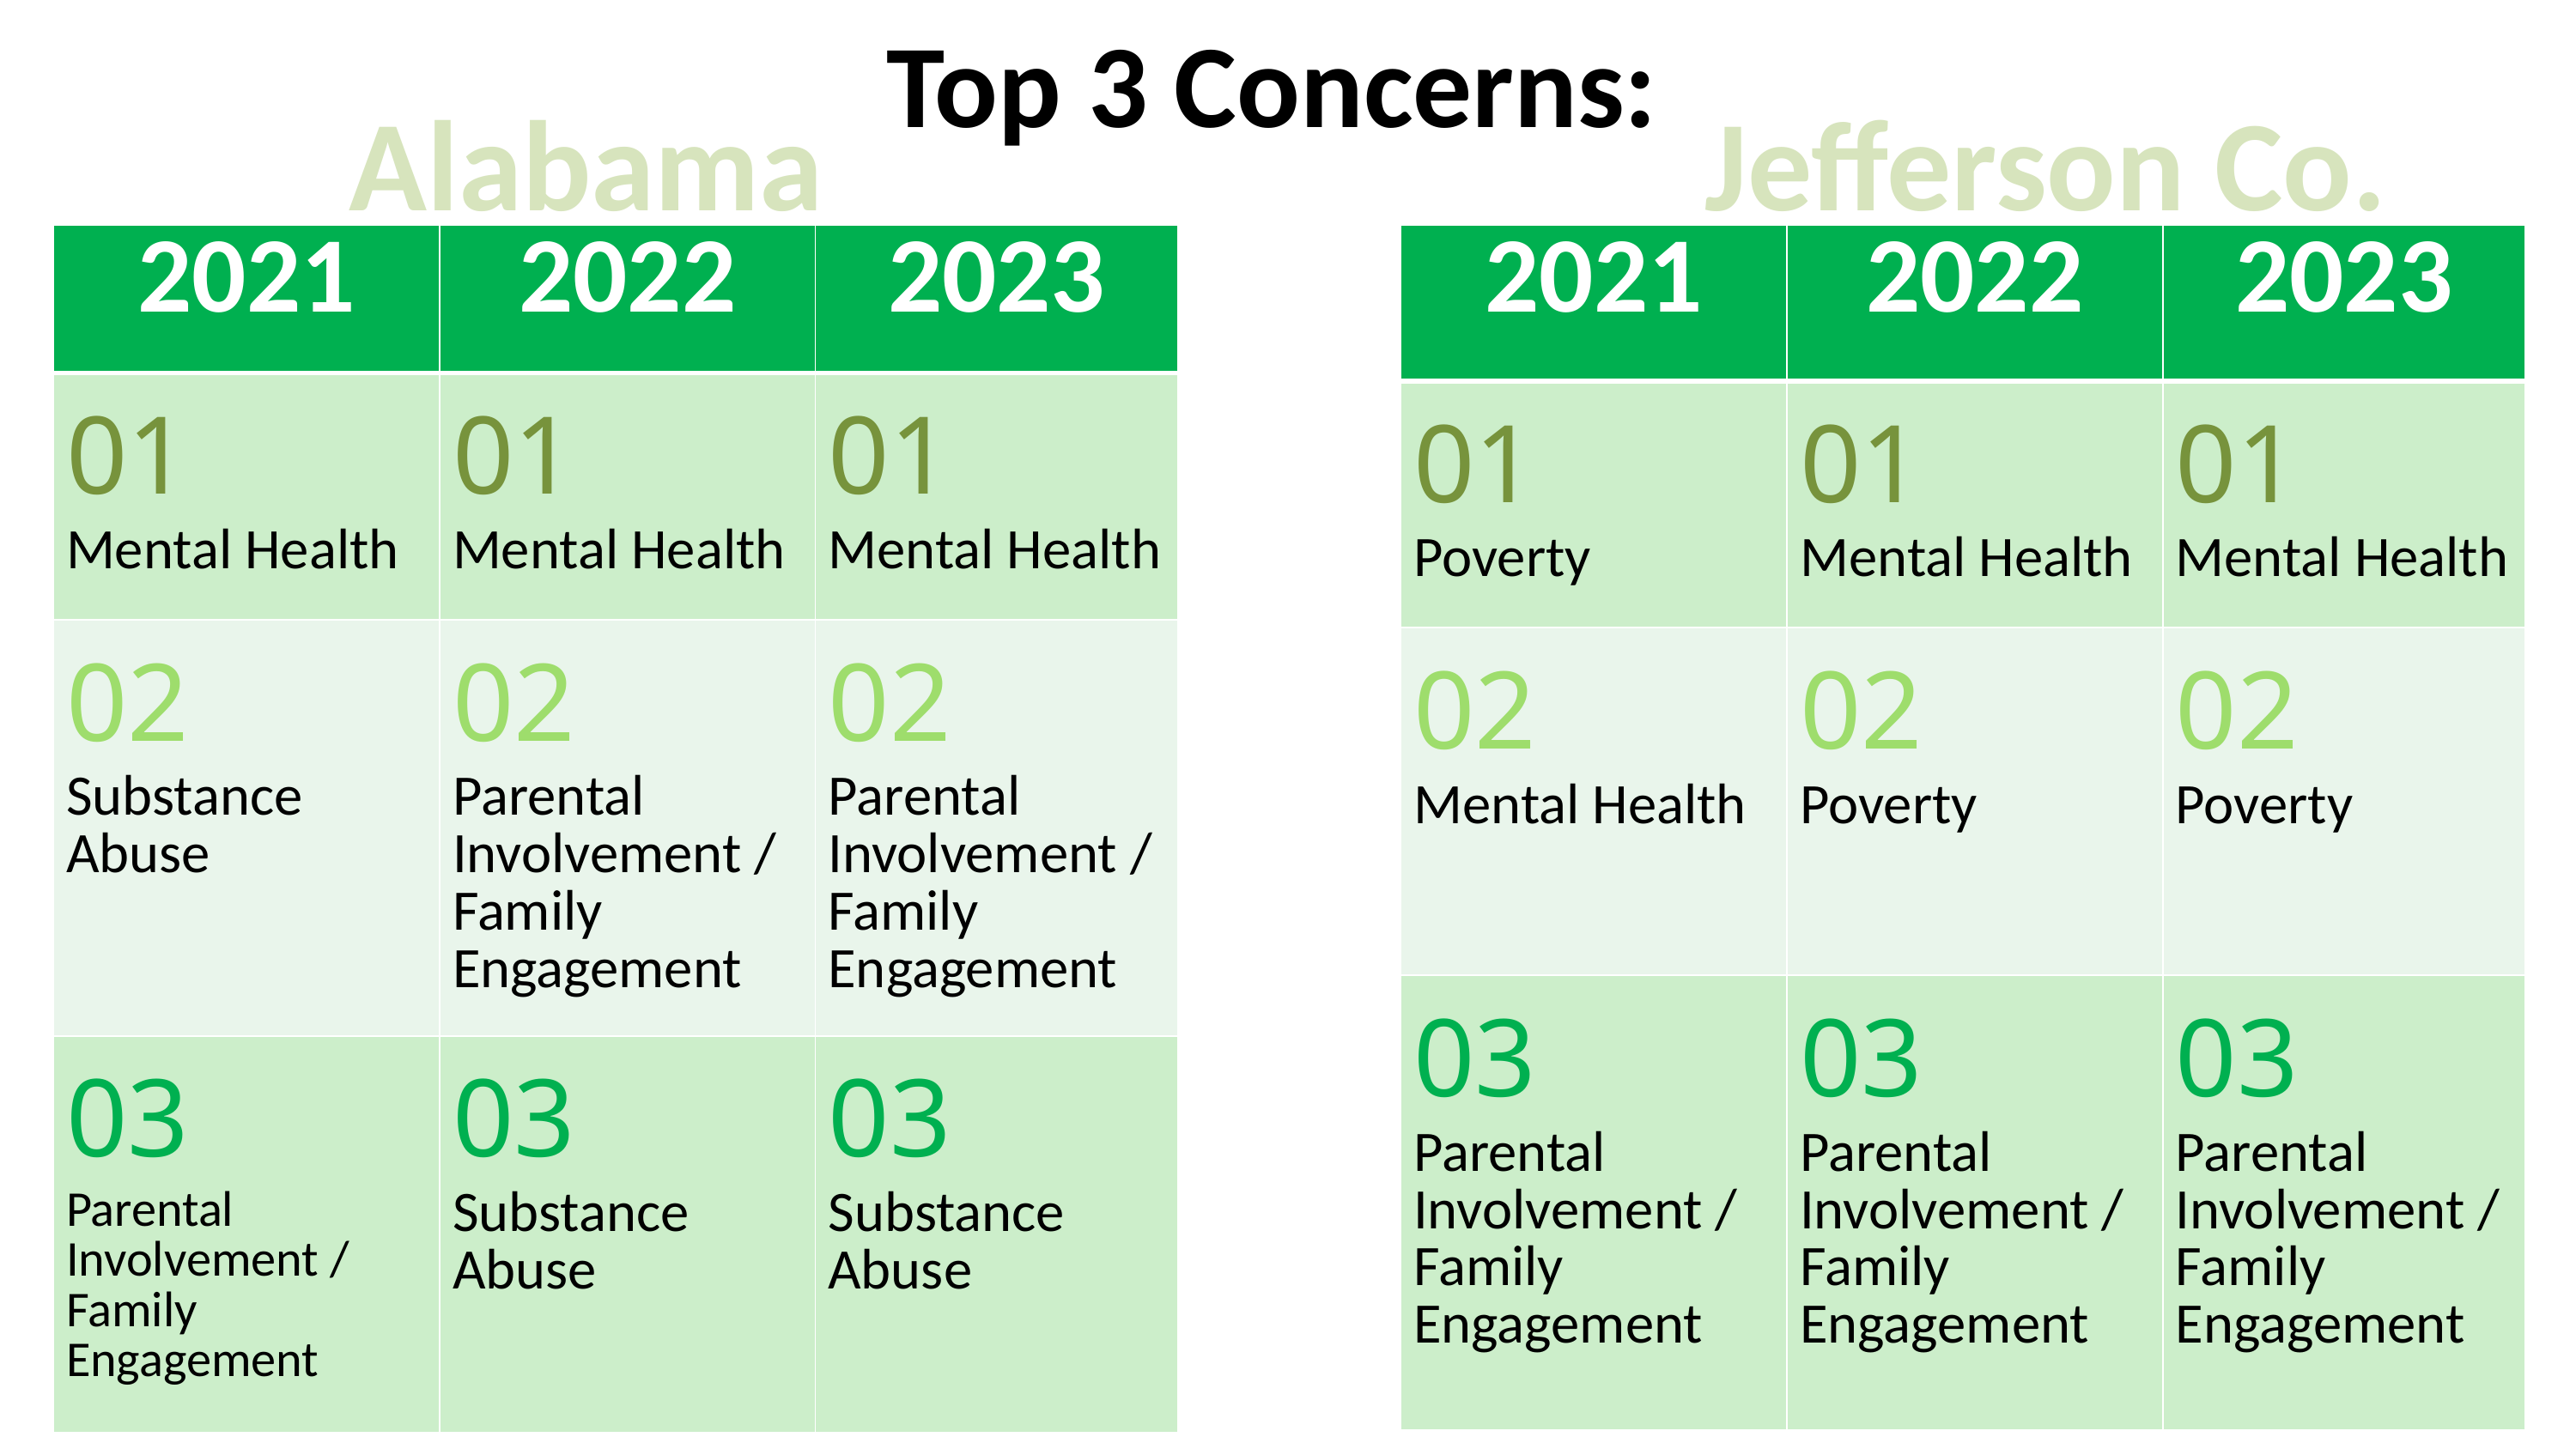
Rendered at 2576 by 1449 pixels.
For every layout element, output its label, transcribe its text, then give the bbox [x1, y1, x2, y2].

table_cell 02 Substance Abuse [54, 621, 439, 1035]
table_cell 01 Mental Health [816, 375, 1177, 619]
table_header 2021 [54, 226, 439, 371]
table_cell 03 Parental Involvement / Family Engagement [1788, 976, 2162, 1429]
table_cell 01 Mental Health [440, 375, 815, 619]
table_cell 03 Parental Involvement / Family Engagement [1401, 976, 1786, 1429]
table_header 2023 [2164, 226, 2524, 379]
table_cell 01 Mental Health [54, 375, 439, 619]
table_header 2023 [816, 226, 1177, 371]
table_cell 03 Parental Involvement / Family Engagement [54, 1037, 439, 1432]
table_cell 01 Poverty [1401, 384, 1786, 627]
text_box Alabama [336, 75, 836, 243]
table_cell 02 Mental Health [1401, 628, 1786, 974]
table_header 2022 [440, 243, 815, 371]
table_cell 01 Mental Health [1788, 384, 2162, 627]
table_header 2021 [1401, 226, 1786, 379]
table_cell 02 Poverty [1788, 628, 2162, 974]
table_cell 02 Poverty [2164, 628, 2524, 974]
text_box Jefferson Co. [1692, 75, 2400, 243]
table_cell 03 Substance Abuse [440, 1037, 815, 1432]
table_header 2022 [1788, 243, 2162, 379]
table_cell 03 Substance Abuse [816, 1037, 1177, 1432]
text_box Top 3 Concerns: [886, 5, 1690, 151]
table_cell 01 Mental Health [2164, 384, 2524, 627]
table_cell 02 Parental Involvement / Family Engagement [816, 621, 1177, 1035]
table_cell 02 Parental Involvement / Family Engagement [440, 621, 815, 1035]
table_cell 03 Parental Involvement / Family Engagement [2164, 976, 2524, 1429]
